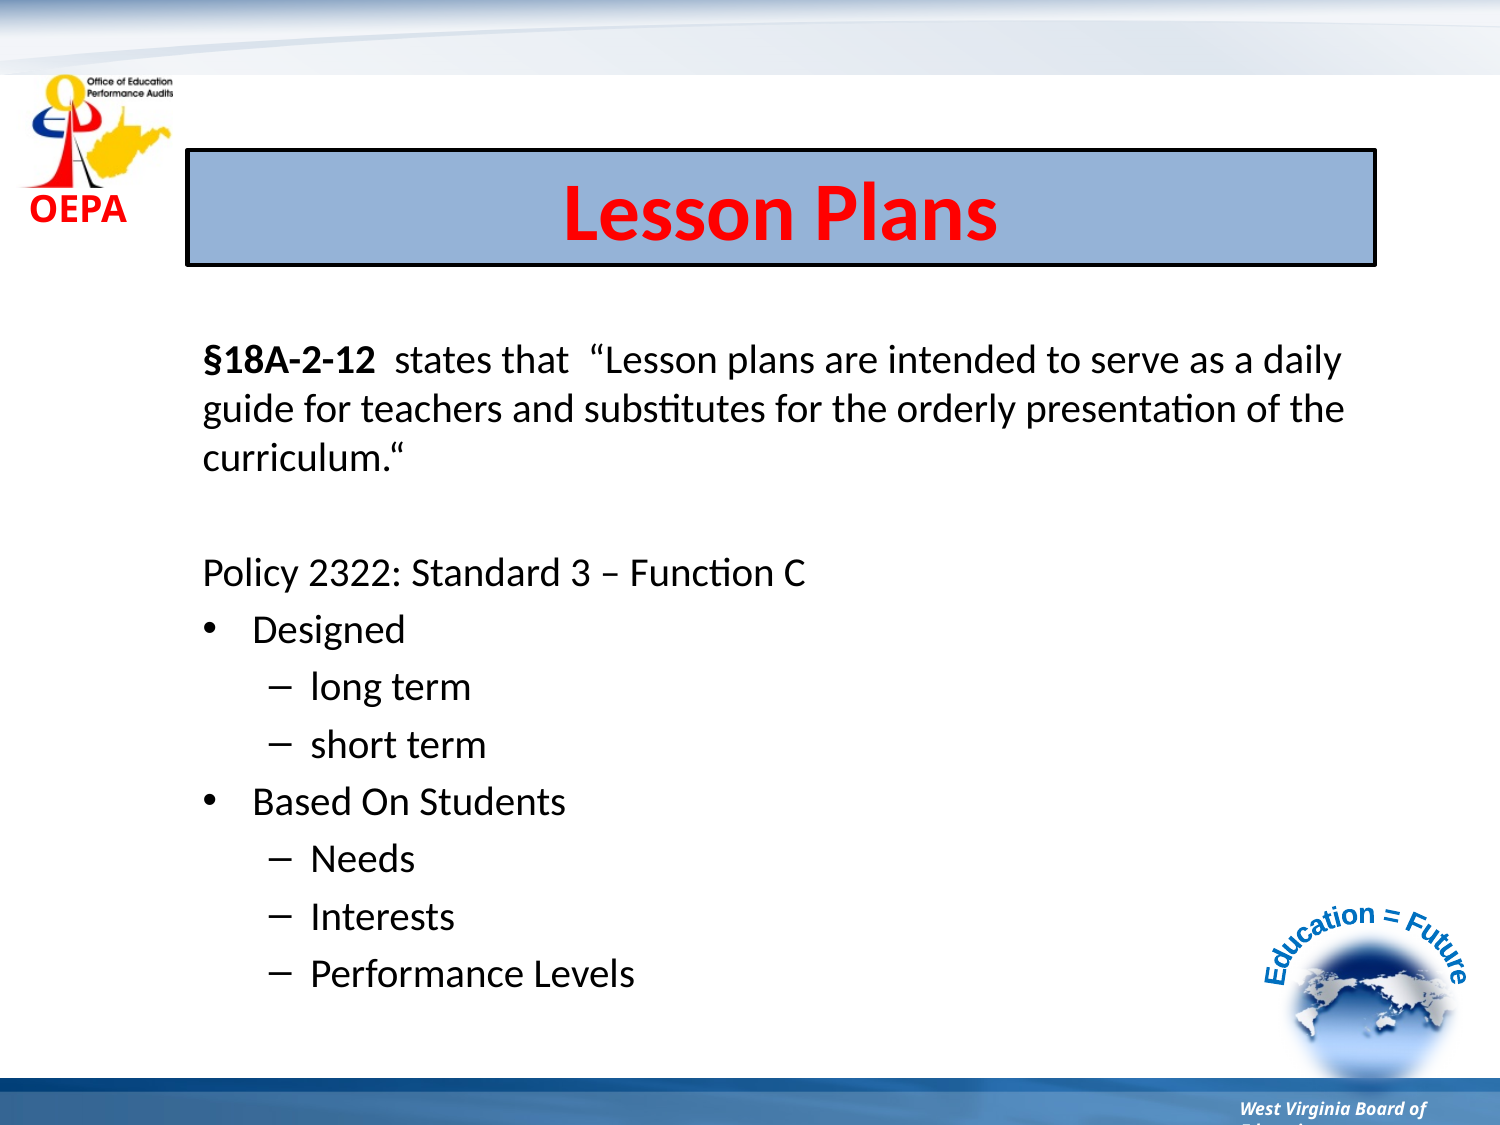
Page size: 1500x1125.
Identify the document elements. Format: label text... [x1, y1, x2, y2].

list §18A-2-12 states that “Lesson plans are intended to serve as a daily guide for teachers and substitutes for the orderly presentation of the curriculum.“ Policy 2322: Standard 3 – Function C Designed long term short term Based On Students Needs Interests Performance Levels [187, 324, 1425, 1005]
picture [0, 1078, 1500, 1125]
picture [16, 75, 173, 188]
text_box Lesson Plans [185, 148, 1377, 267]
picture [1309, 993, 1432, 1076]
